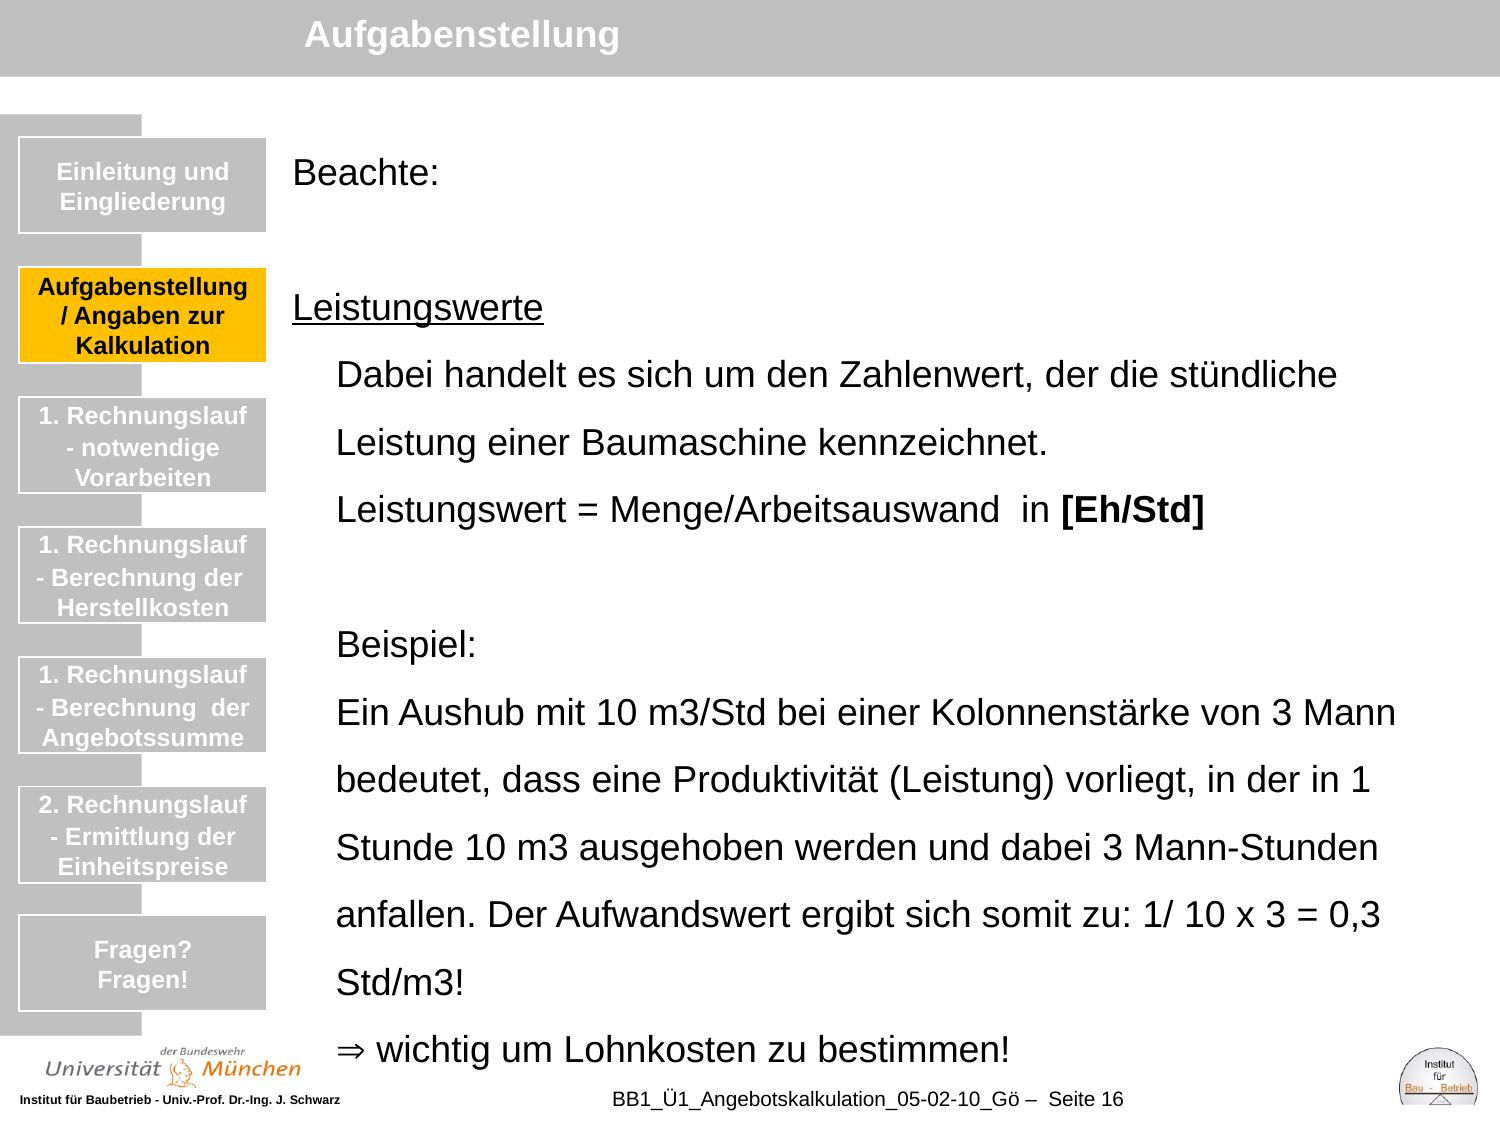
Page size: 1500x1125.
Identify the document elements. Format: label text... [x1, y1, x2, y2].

text_box Fragen? Fragen! [19, 915, 268, 1011]
text_box Aufgabenstellung / Angaben zur Kalkulation [19, 267, 268, 363]
text_box 1. Rechnungslauf - notwendige Vorarbeiten [19, 397, 268, 493]
text_box 2. Rechnungslauf - Ermittlung der Einheitspreise [19, 786, 268, 883]
text_box 1. Rechnungslauf - Berechnung der Herstellkosten [19, 527, 268, 623]
picture [46, 1047, 300, 1088]
picture [1390, 1041, 1485, 1113]
text_box Beachte: Leistungswerte Dabei handelt es sich um den Zahlenwert, der die stündliche Leistung einer Baumaschine kennzeichnet. Leistungswert = Menge/Arbeitsauswand in [Eh/Std] Beispiel: Ein Aushub mit 10 m3/Std bei einer Kolonnenstärke von 3 Mann bedeutet, dass eine Produktivität (Leistung) vorliegt, in der in 1 Stunde 10 m3 ausgehoben werden und dabei 3 Mann-Stunden anfallen. Der Aufwandswert ergibt sich somit zu: 1/ 10 x 3 = 0,3 Std/m3!  wichtig um Lohnkosten zu bestimmen! [277, 118, 1465, 1078]
text_box 1. Rechnungslauf - Berechnung der Angebotssumme [19, 657, 268, 753]
text_box Einleitung und Eingliederung [19, 137, 268, 234]
text_box Aufgabenstellung [301, 6, 1495, 58]
